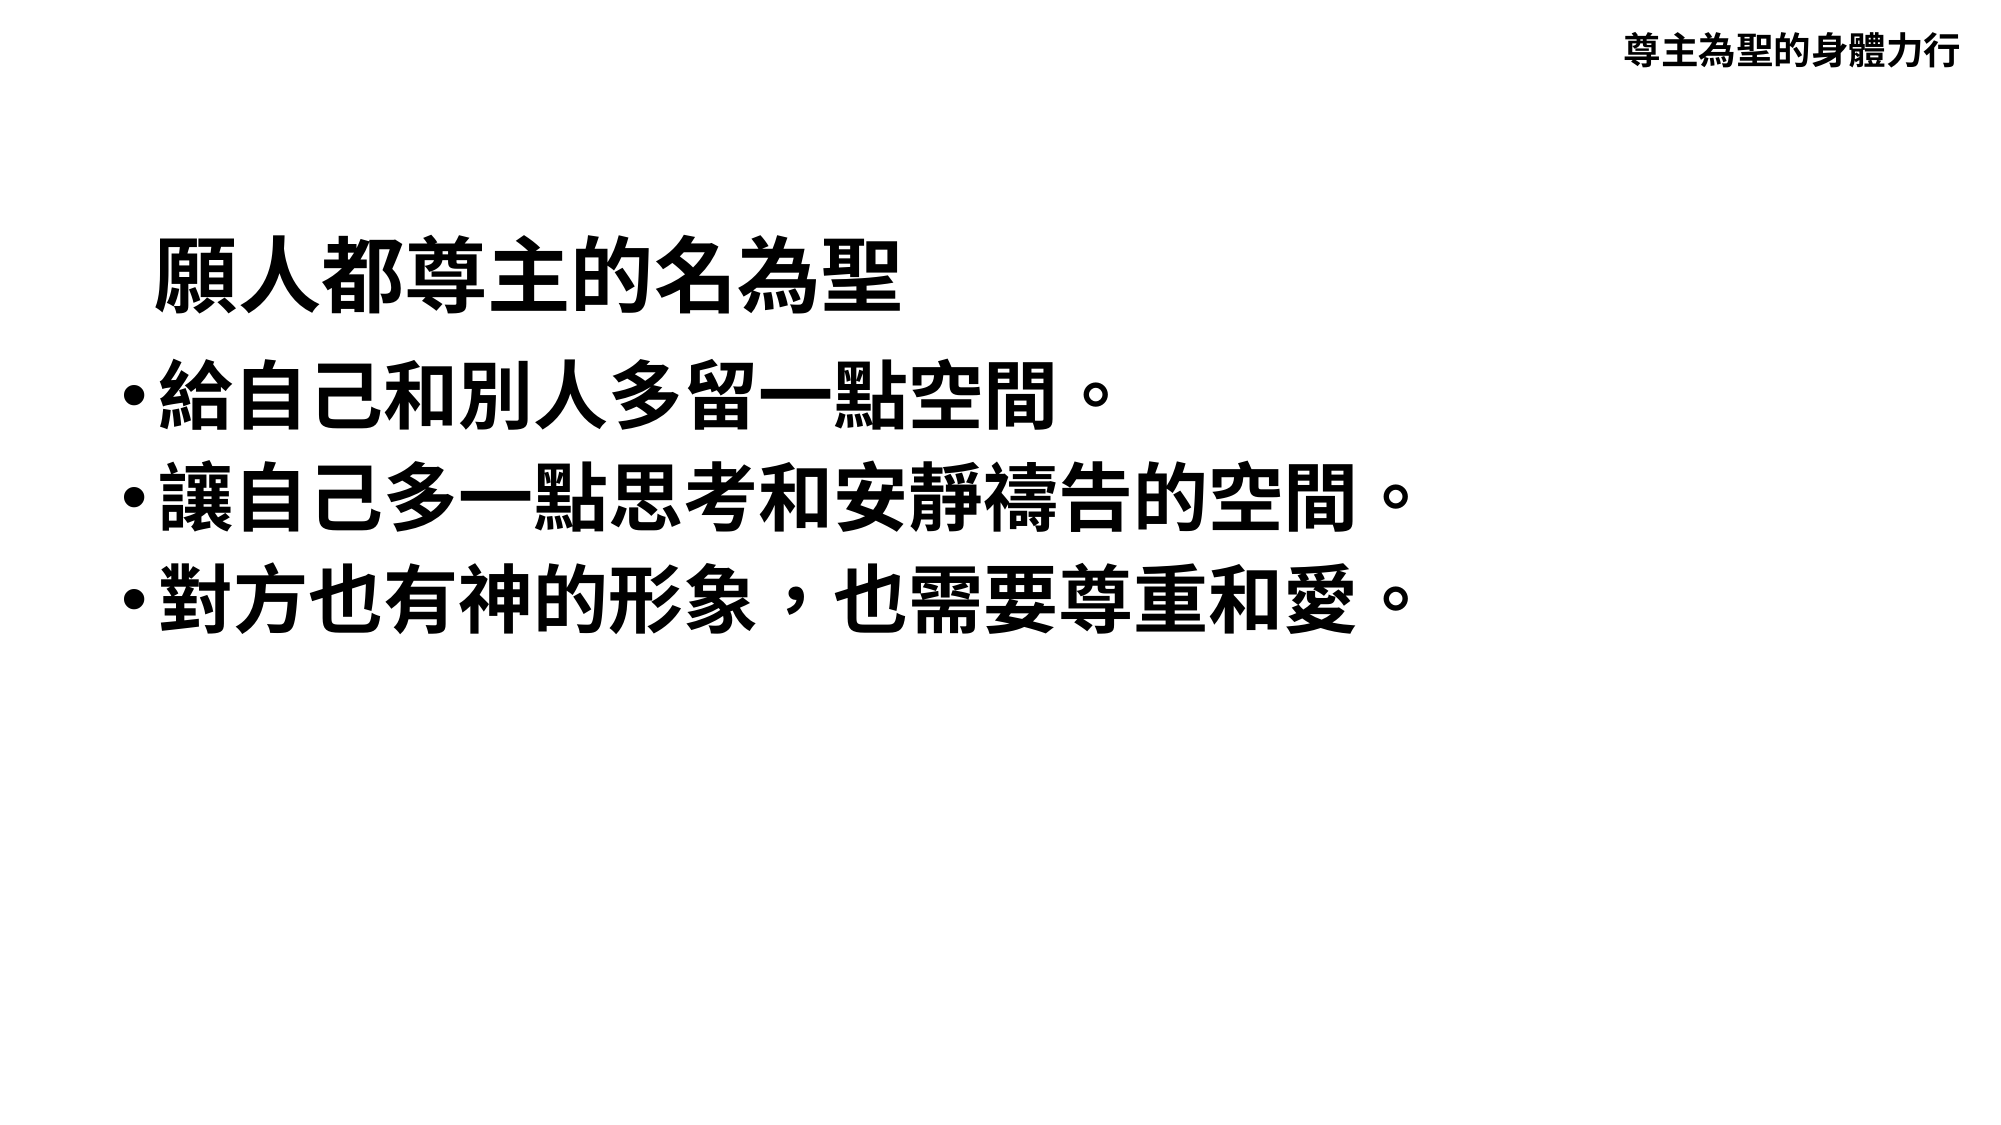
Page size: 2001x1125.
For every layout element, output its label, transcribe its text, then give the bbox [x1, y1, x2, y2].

list 給自己和別人多留一點空間。 讓自己多一點思考和安靜禱告的空間。 對方也有神的形象，也需要尊重和愛。 [106, 351, 1673, 909]
text_box 願人都尊主的名為聖 [140, 216, 1102, 331]
text_box 尊主為聖的身體力行 [1101, 19, 1977, 80]
